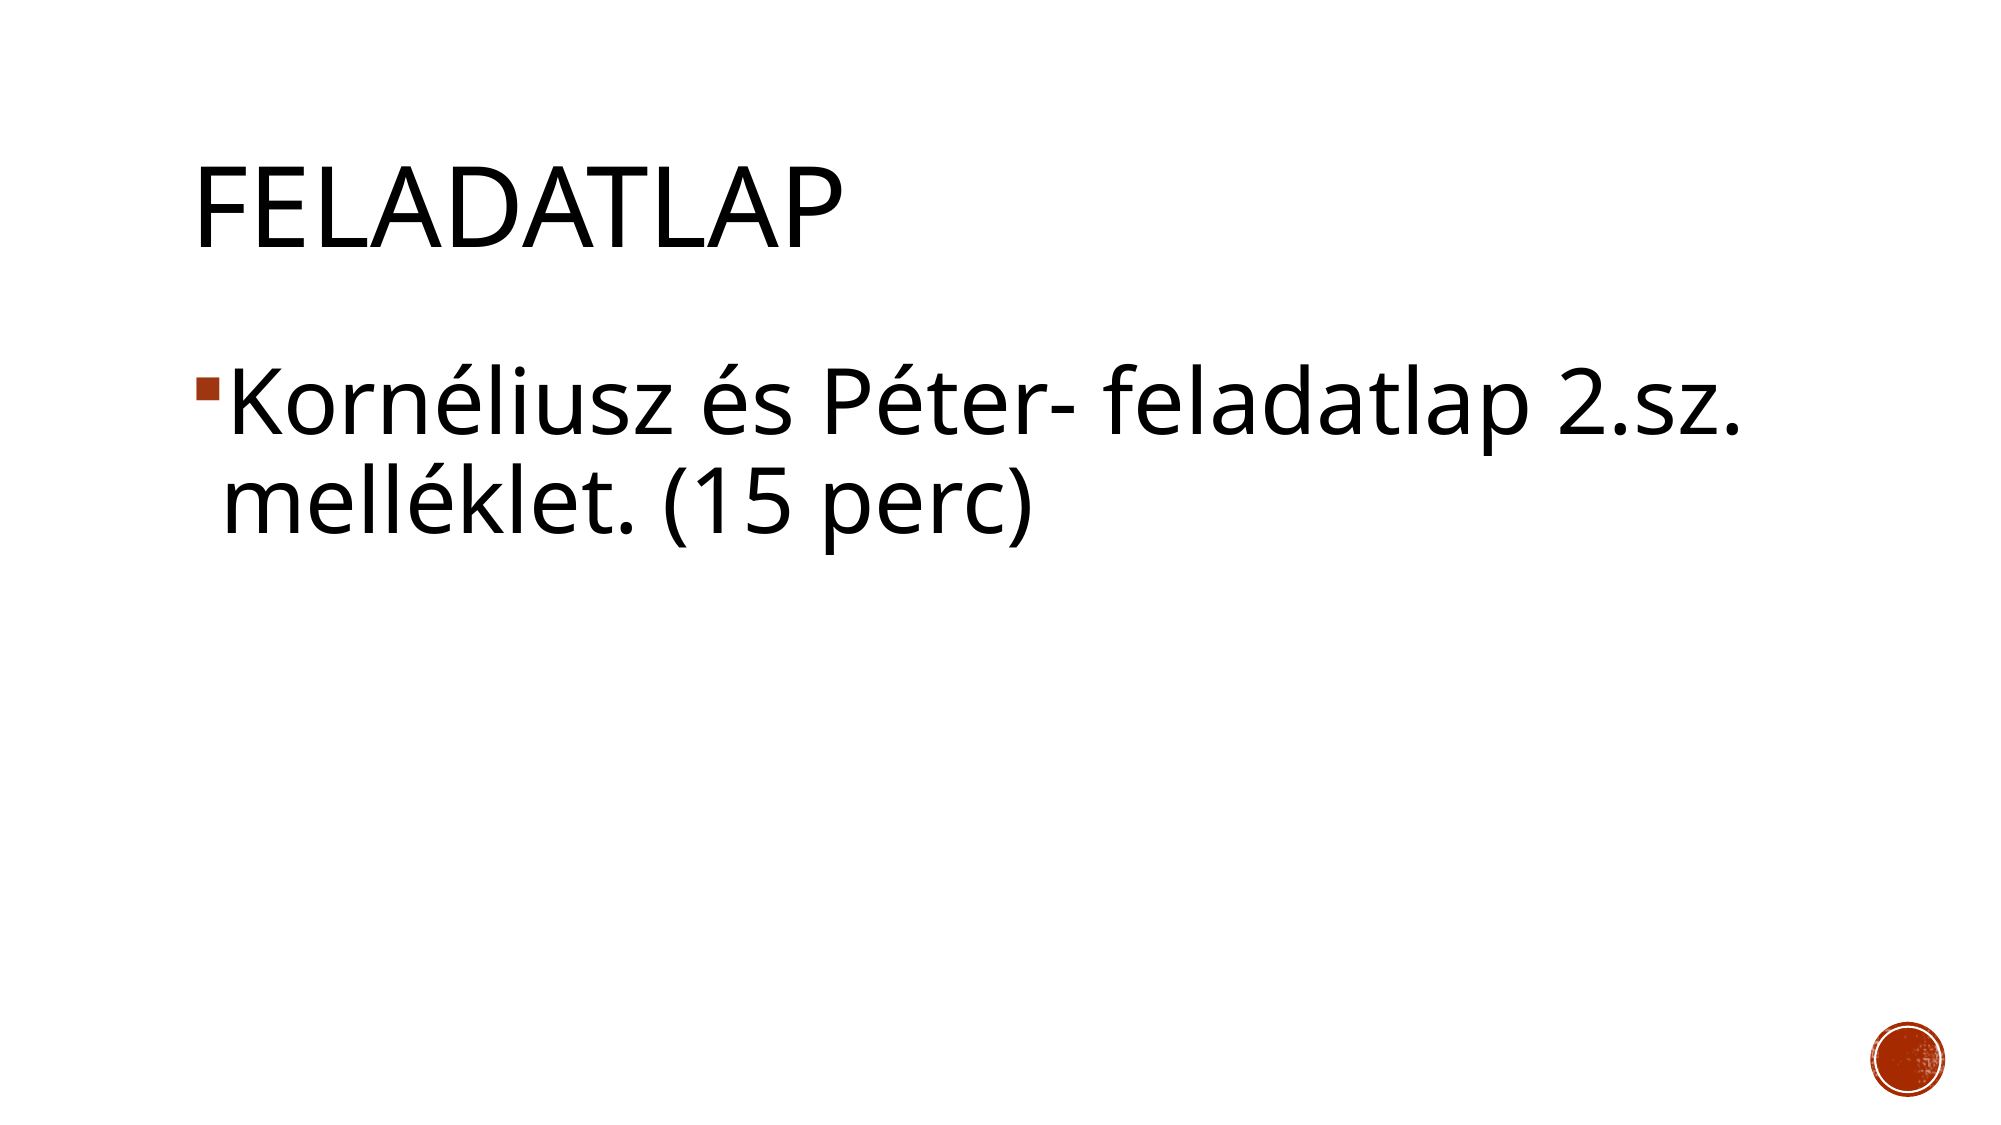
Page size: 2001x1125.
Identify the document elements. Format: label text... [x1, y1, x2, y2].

list Kornéliusz és Péter- feladatlap 2.sz. melléklet. (15 perc) [175, 348, 1826, 1013]
title Feladatlap [175, 79, 1826, 344]
